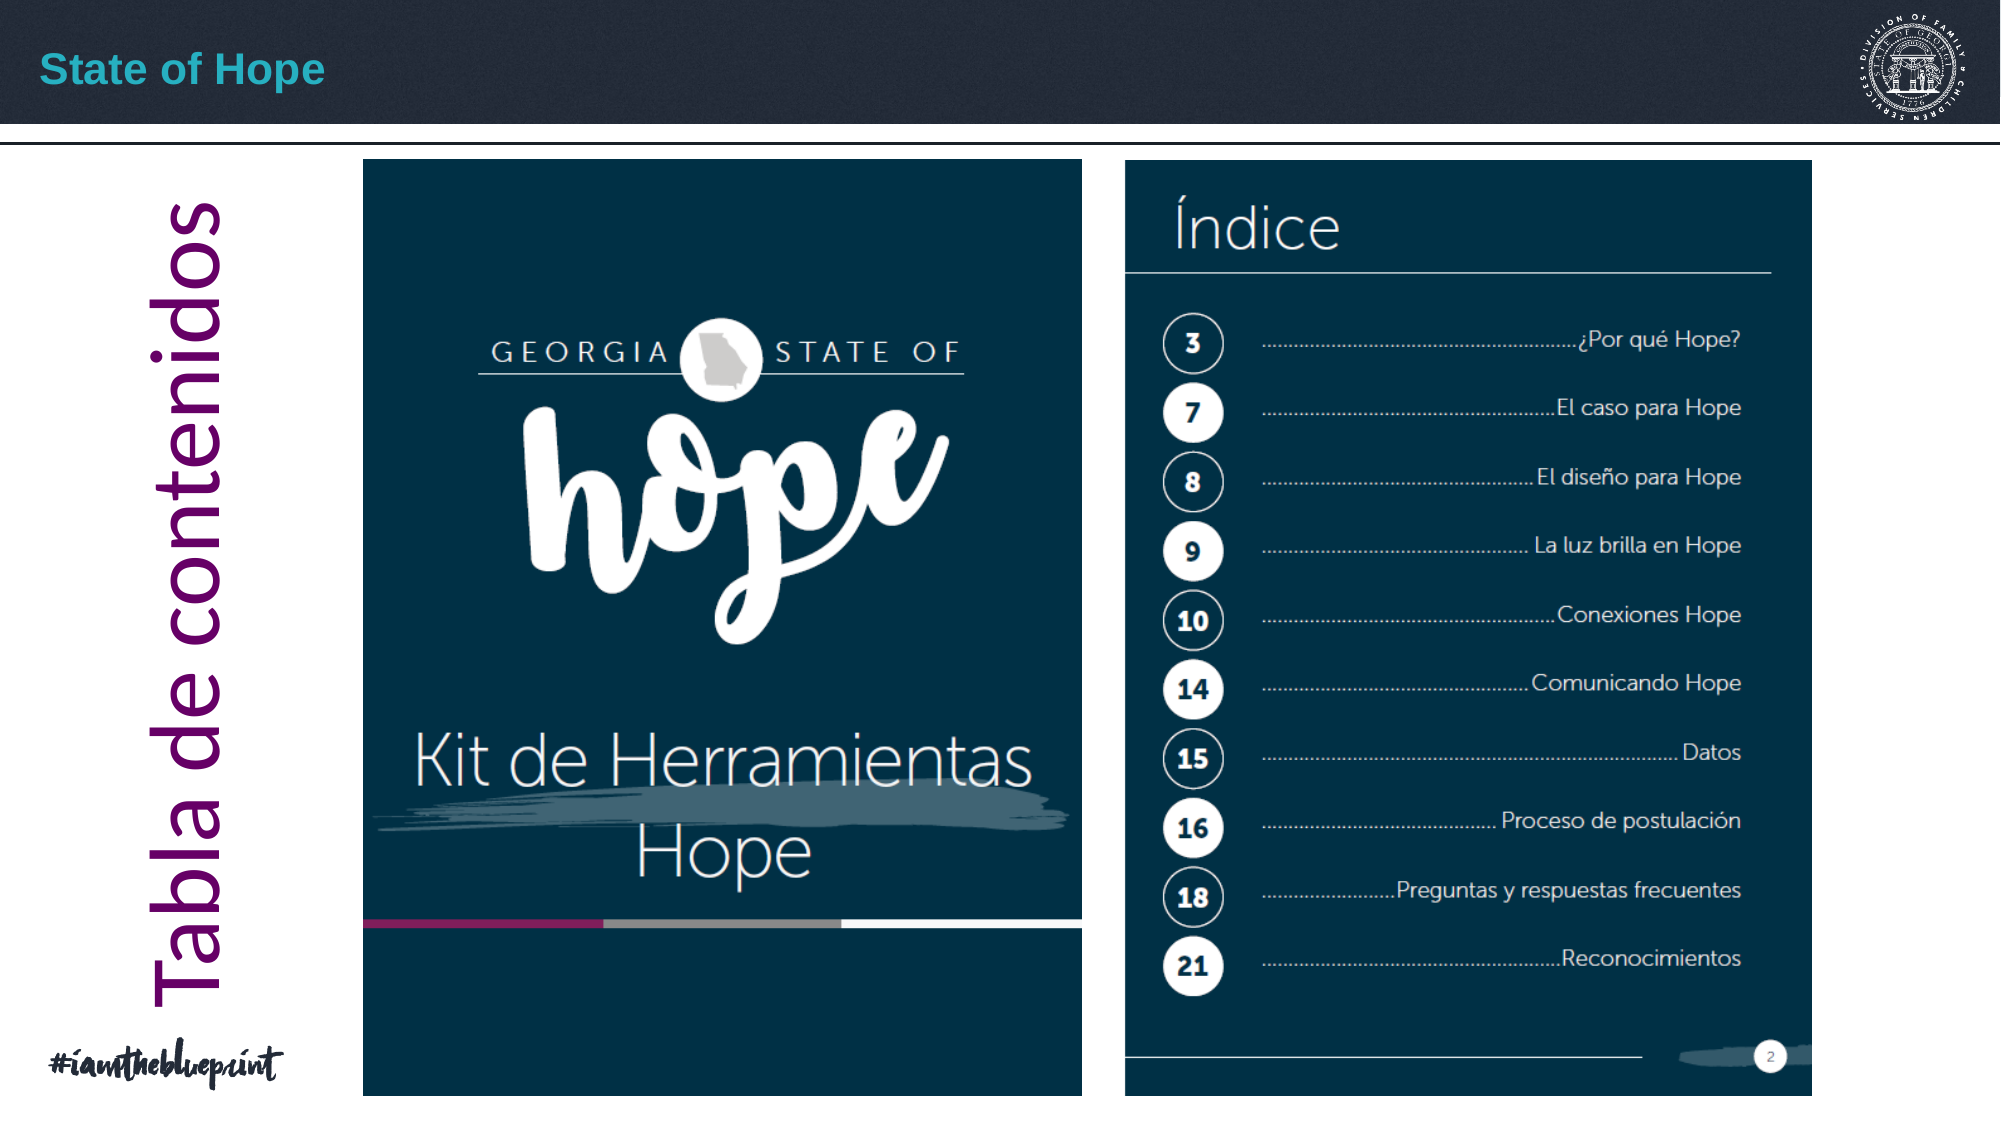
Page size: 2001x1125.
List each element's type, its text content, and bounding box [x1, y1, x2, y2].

text_box Tabla de contenidos [111, 185, 247, 1024]
picture [0, 0, 2001, 1125]
